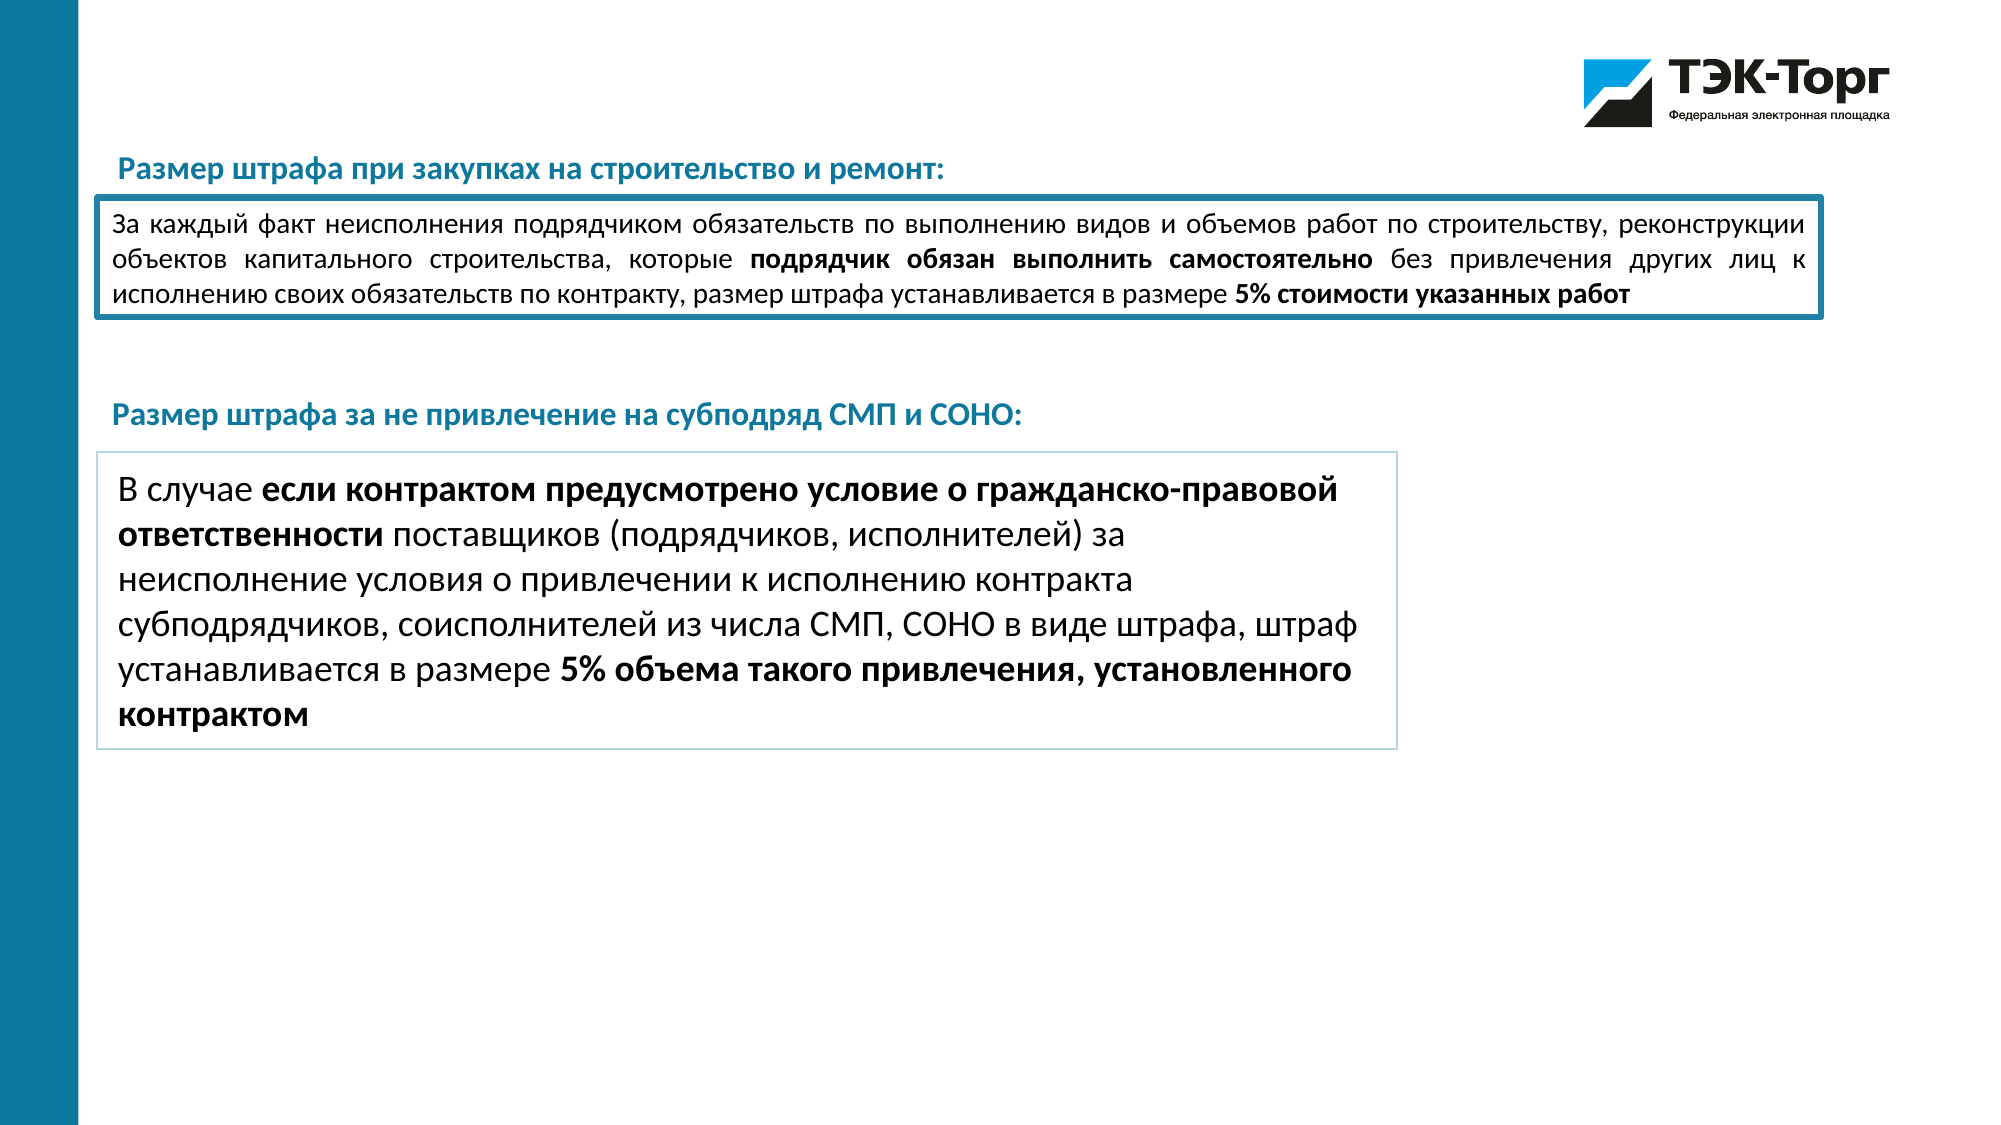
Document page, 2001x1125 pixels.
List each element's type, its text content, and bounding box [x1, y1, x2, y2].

text_box Размер штрафа за не привлечение на субподряд СМП и СОНО: [97, 384, 1258, 440]
text_box В случае если контрактом предусмотрено условие о гражданско-правовой ответственности поставщиков (подрядчиков, исполнителей) за неисполнение условия о привлечении к исполнению контракта субподрядчиков, соисполнителей из числа СМП, СОНО в виде штрафа, штраф устанавливается в размере 5% объема такого привлечения, установленного контрактом [103, 456, 1380, 742]
text_box Размер штрафа при закупках на строительство и ремонт: [103, 139, 1264, 197]
text_box За каждый факт неисполнения подрядчиком обязательств по выполнению видов и объемов работ по строительству, реконструкции объектов капитального строительства, которые подрядчик обязан выполнить самостоятельно без привлечения других лиц к исполнению своих обязательств по контракту, размер штрафа устанавливается в размере 5% стоимости указанных работ [97, 197, 1821, 318]
text_box [96, 451, 1398, 750]
